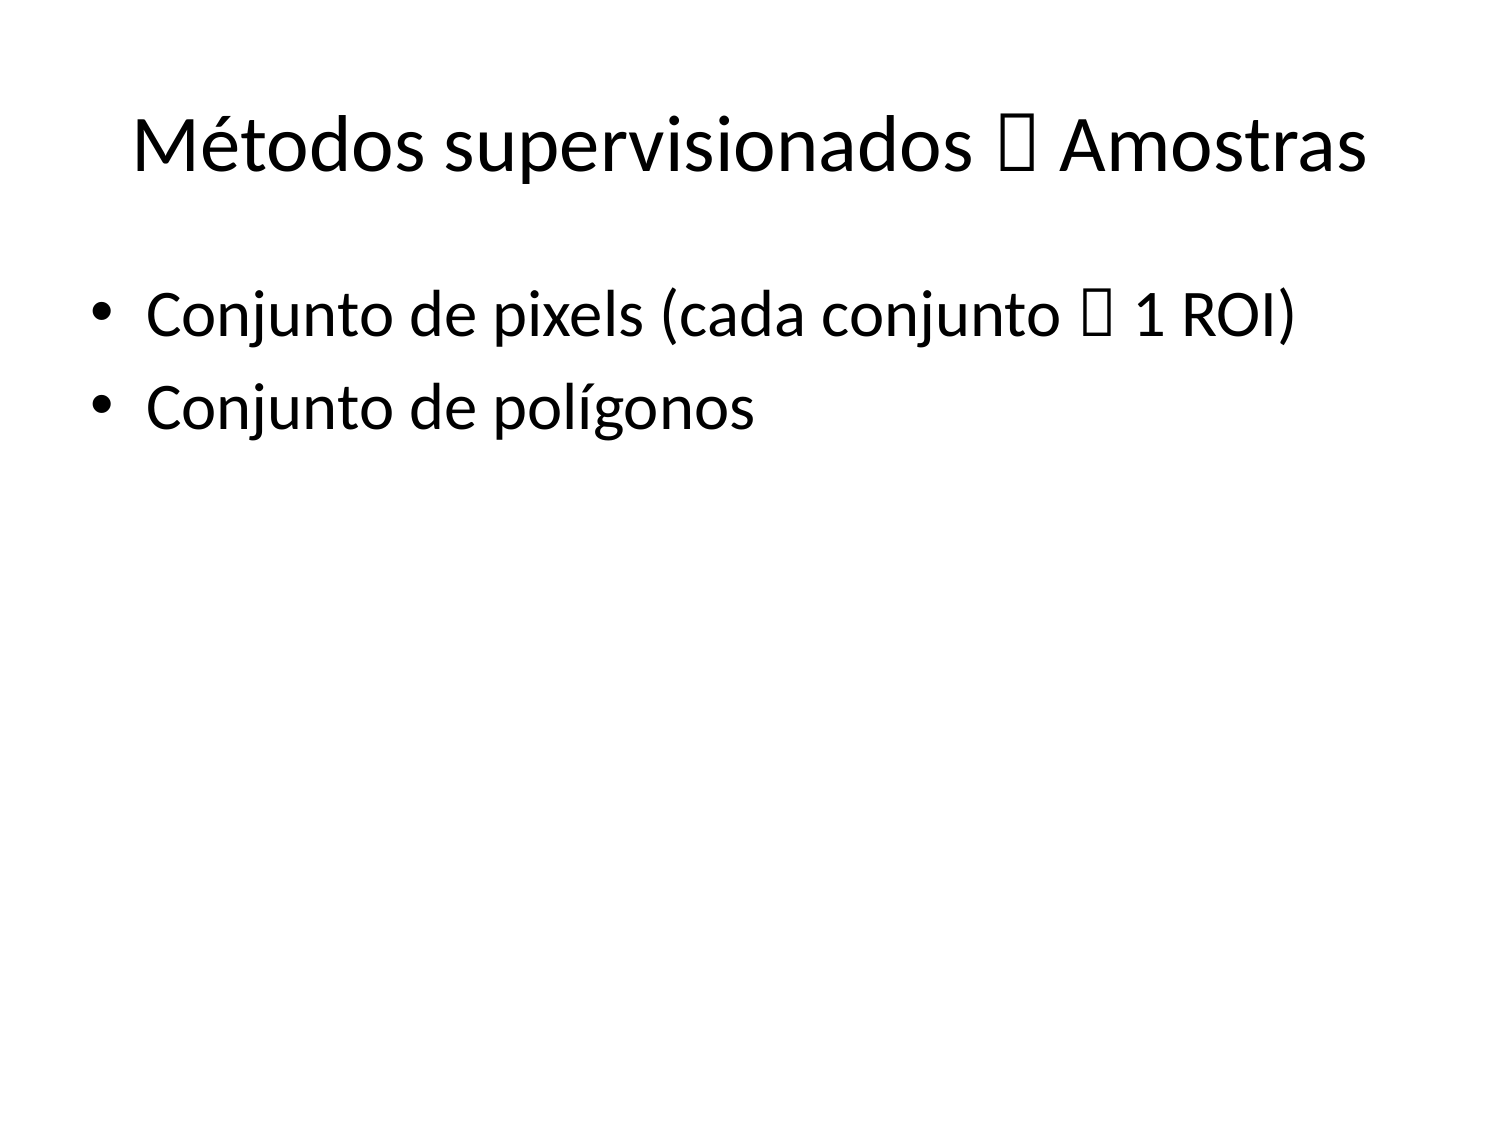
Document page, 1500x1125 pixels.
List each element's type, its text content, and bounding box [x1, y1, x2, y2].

list Conjunto de pixels (cada conjunto  1 ROI) Conjunto de polígonos [75, 262, 1425, 1005]
title Métodos supervisionados  Amostras [75, 45, 1425, 233]
